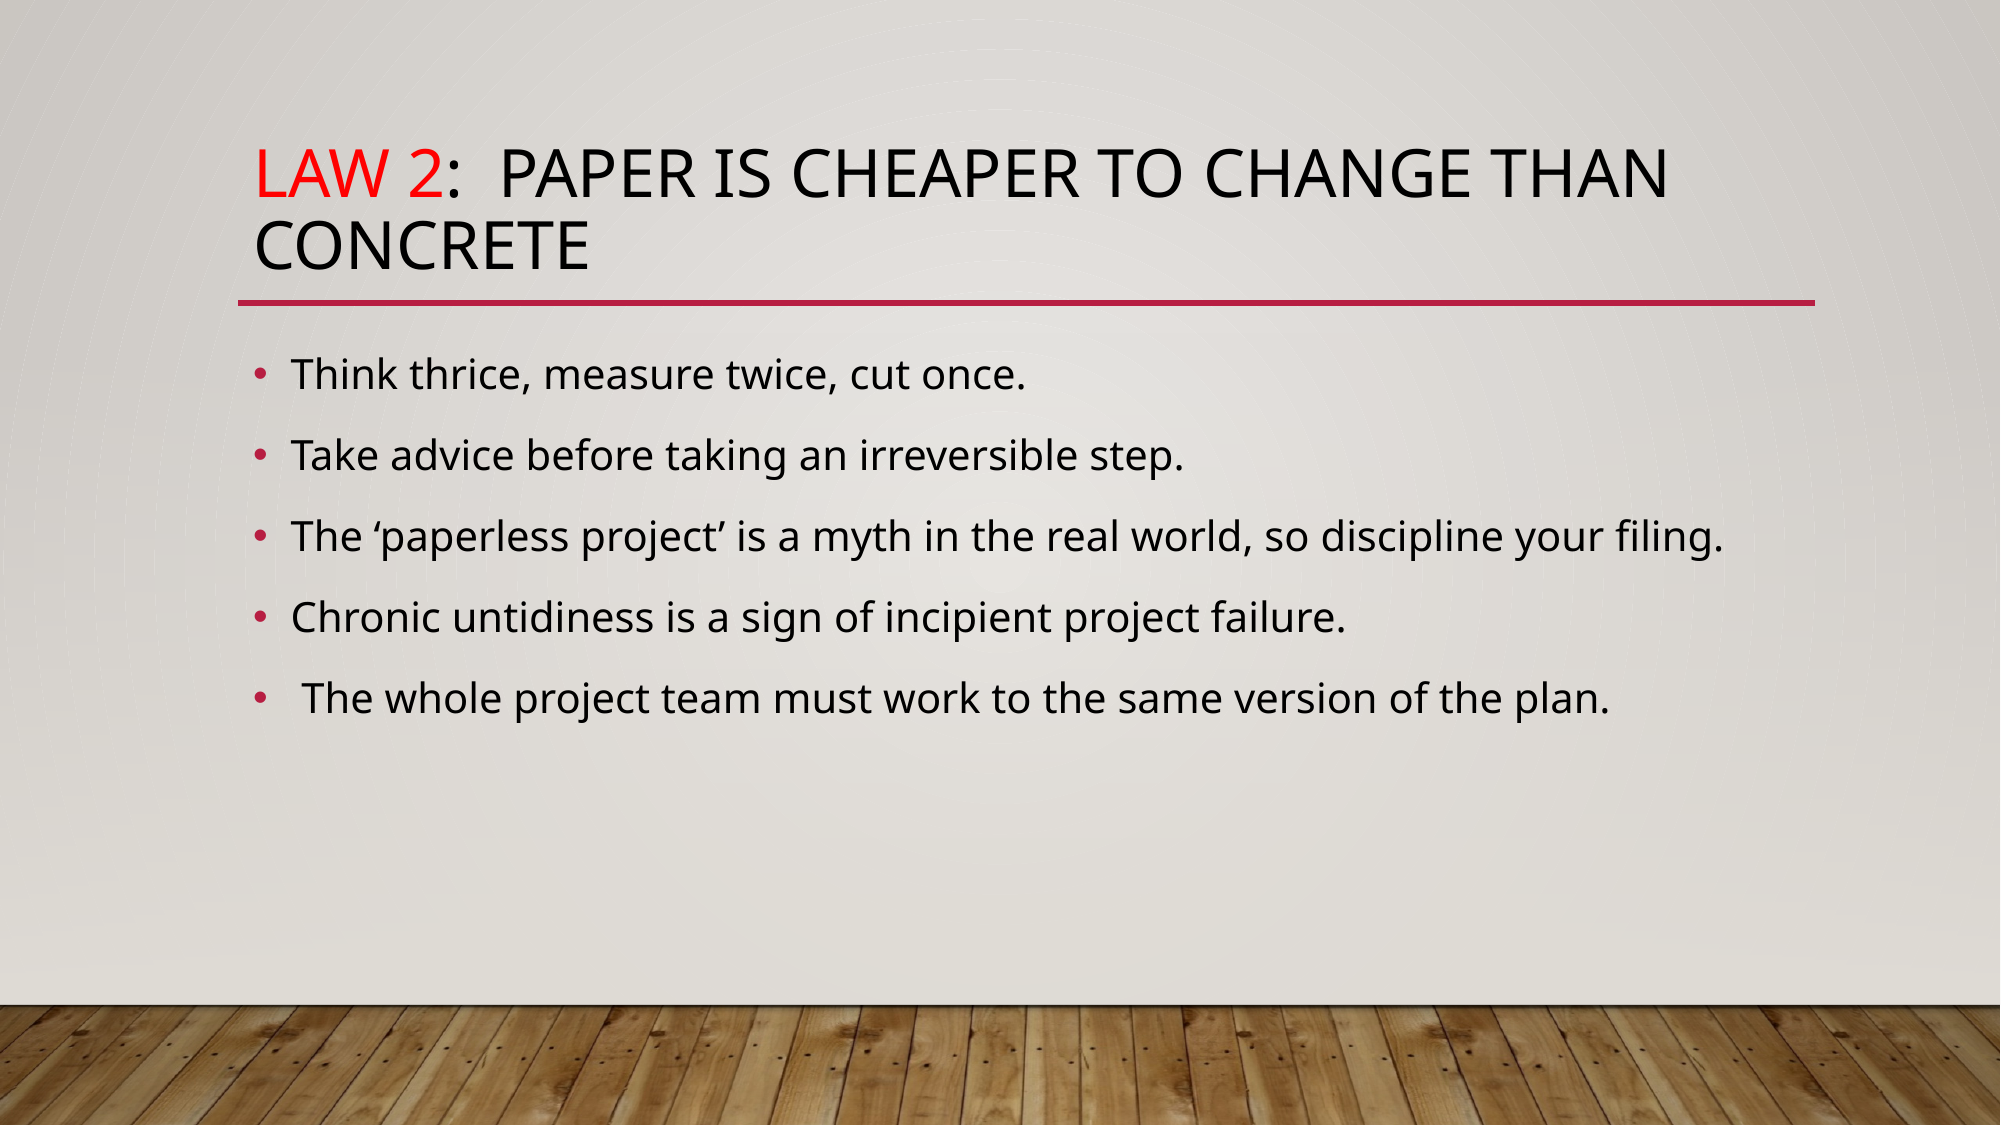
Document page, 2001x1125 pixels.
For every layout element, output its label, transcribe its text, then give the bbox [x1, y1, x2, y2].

title Law 2: Paper is cheaper to change than concrete [238, 131, 1814, 305]
picture [0, 1005, 2000, 1125]
list Think thrice, measure twice, cut once. Take advice before taking an irreversible step. The ‘paperless project’ is a myth in the real world, so discipline your filing. Chronic untidiness is a sign of incipient project failure. The whole project team must work to the same version of the plan. [238, 330, 1814, 897]
